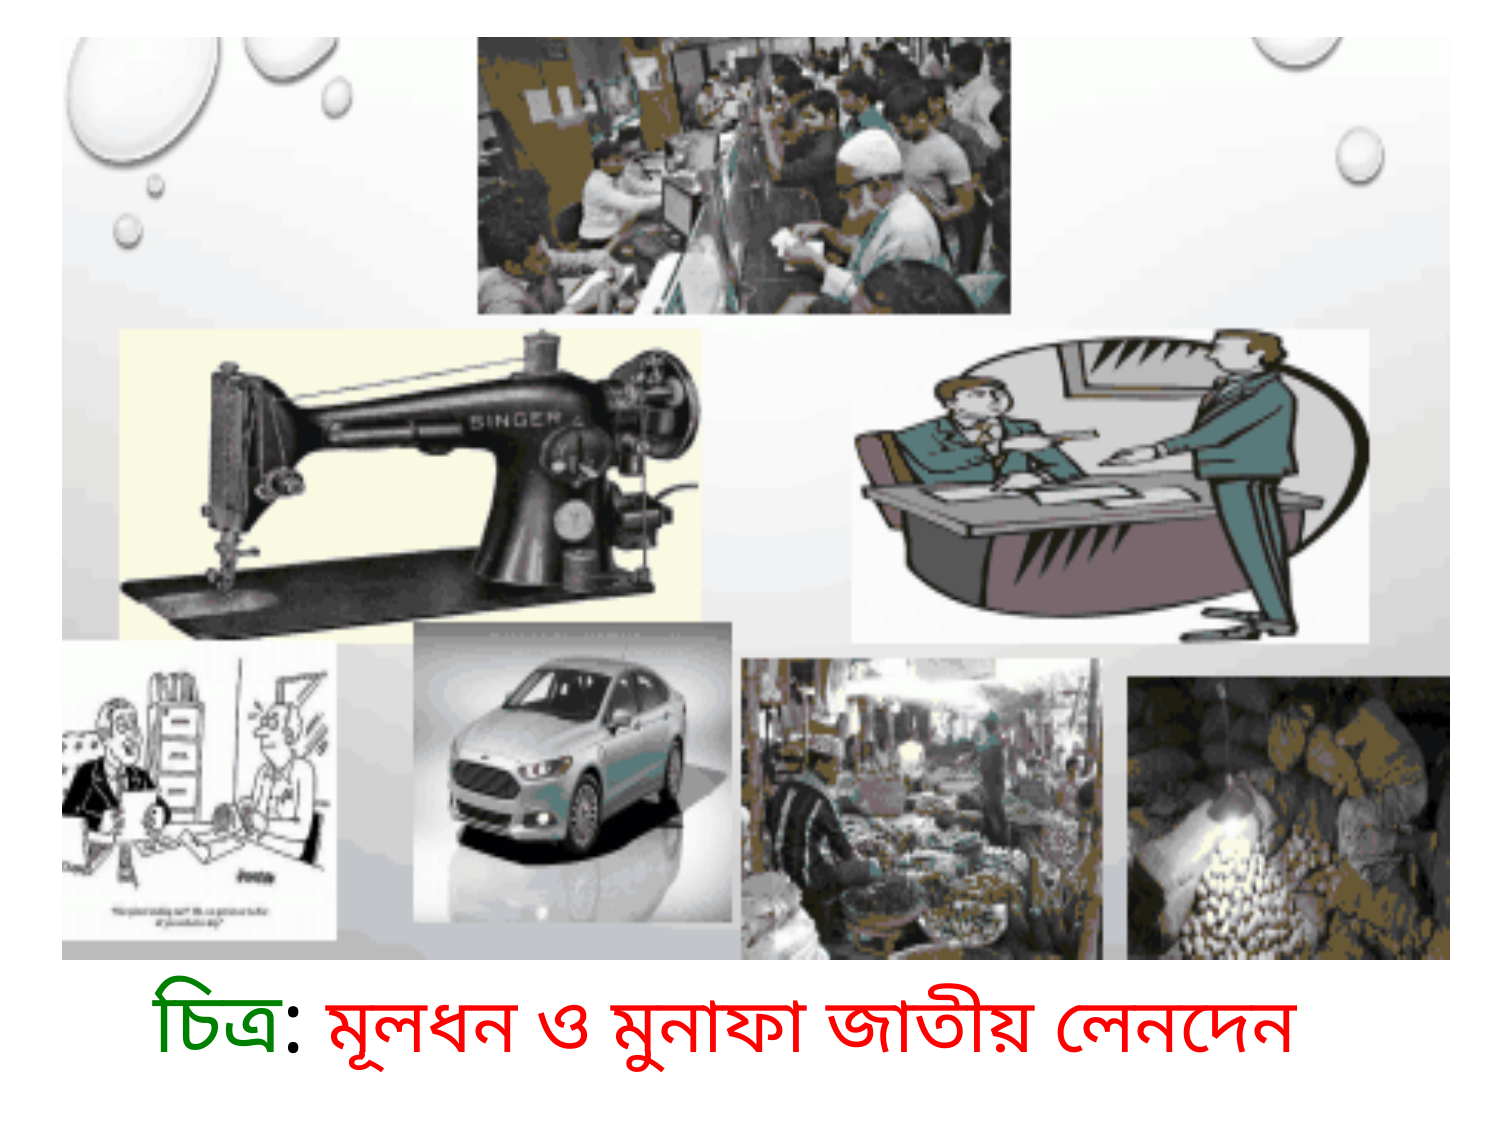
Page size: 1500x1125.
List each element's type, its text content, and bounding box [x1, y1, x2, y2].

title চিত্র: মূলধন ও মুনাফা জাতীয় লেনদেন [50, 975, 1400, 1063]
picture [62, 37, 1450, 961]
